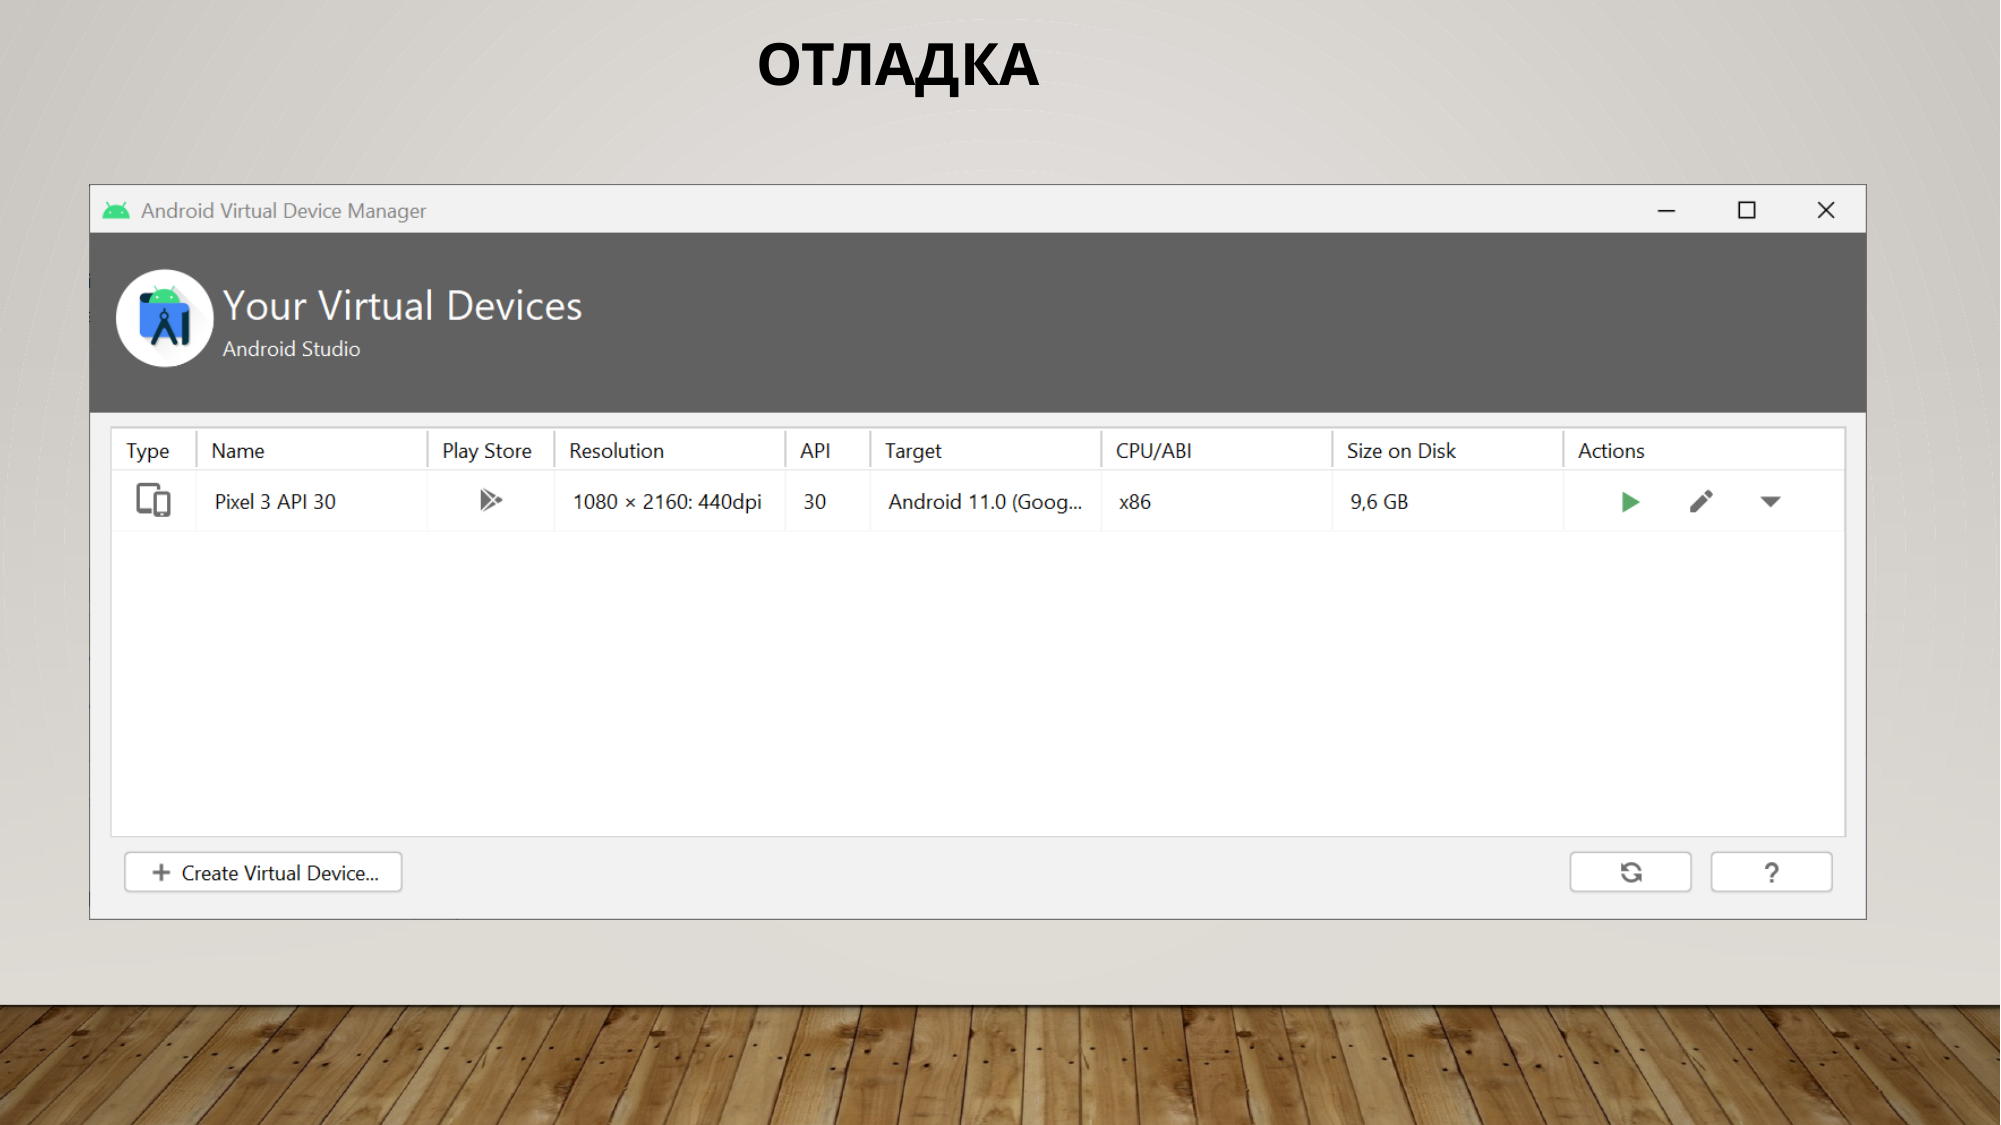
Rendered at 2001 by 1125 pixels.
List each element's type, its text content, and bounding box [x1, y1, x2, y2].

picture [89, 184, 1867, 921]
picture [0, 1005, 2000, 1125]
text_box ОТЛАДКА [742, 20, 1056, 105]
